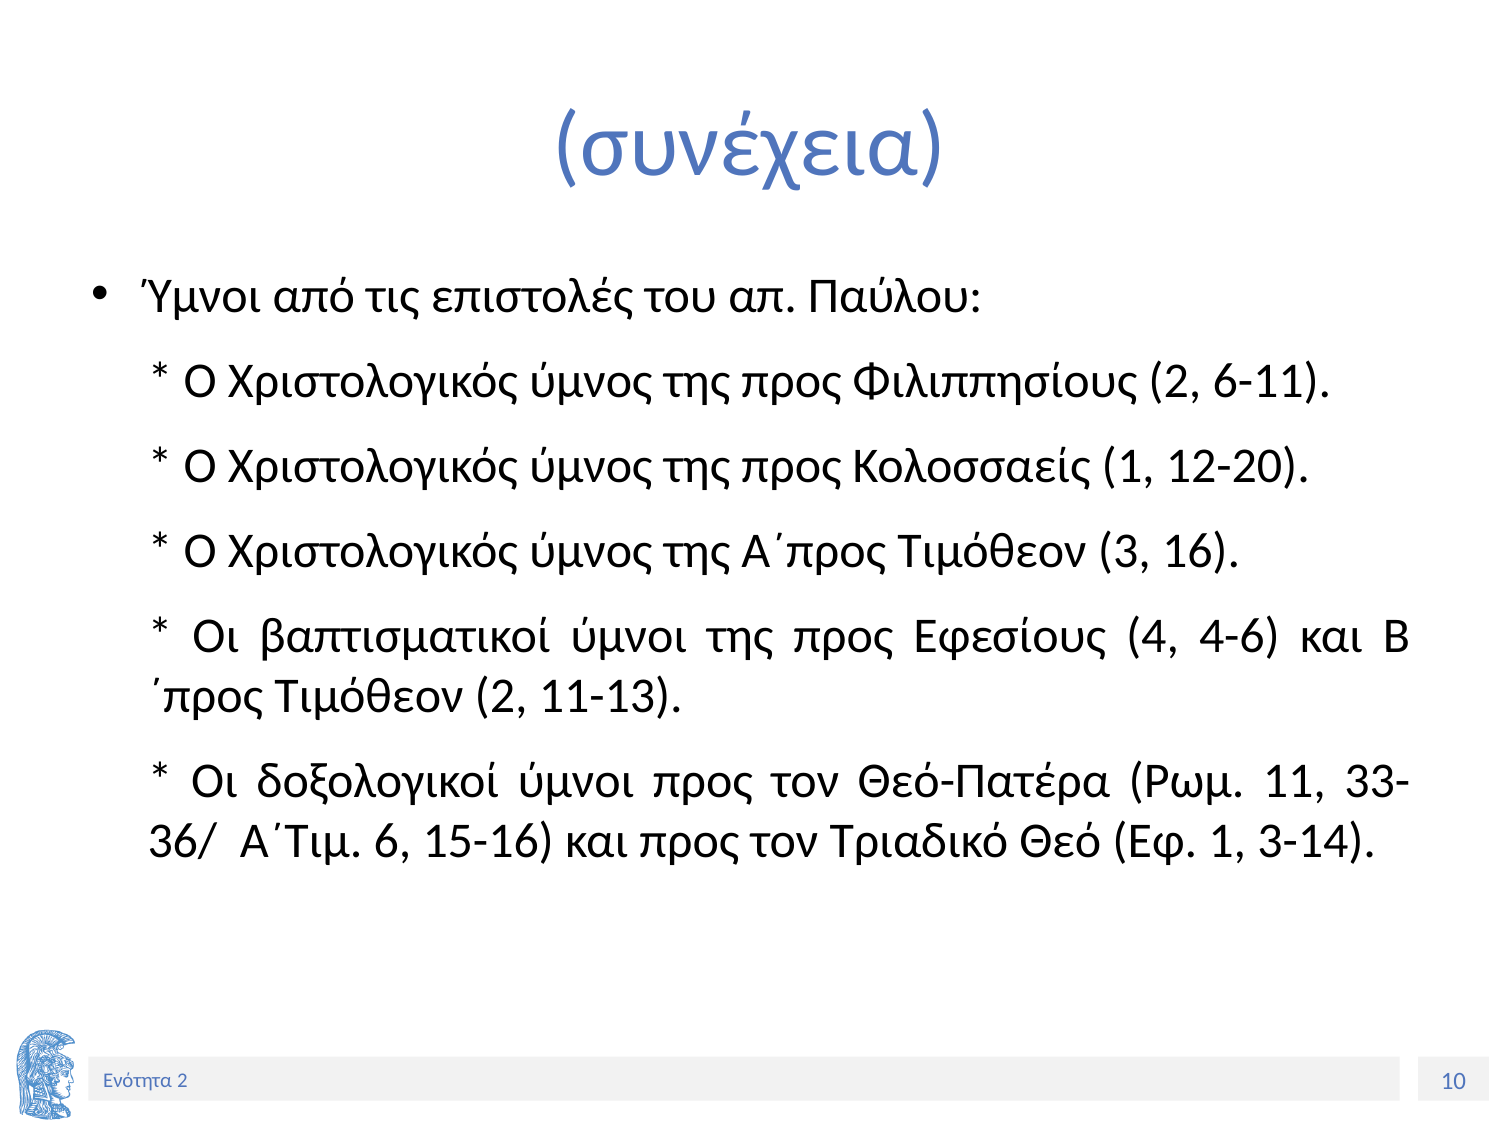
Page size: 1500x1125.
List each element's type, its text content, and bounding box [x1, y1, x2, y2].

title (συνέχεια) [75, 45, 1425, 233]
list Ύμνοι από τις επιστολές του απ. Παύλου: * Ο Χριστολογικός ύμνος της προς Φιλιππησίους (2, 6-11). * Ο Χριστολογικός ύμνος της προς Κολοσσαείς (1, 12-20). * Ο Χριστολογικός ύμνος της Α´προς Τιμόθεον (3, 16). * Οι βαπτισματικοί ύμνοι της προς Εφεσίους (4, 4-6) και Β´προς Τιμόθεον (2, 11-13). * Οι δοξολογικοί ύμνοι προς τον Θεό-Πατέρα (Ρωμ. 11, 33-36/ Α´Τιμ. 6, 15-16) και προς τον Τριαδικό Θεό (Εφ. 1, 3-14). [76, 255, 1427, 998]
picture [9, 1026, 81, 1120]
